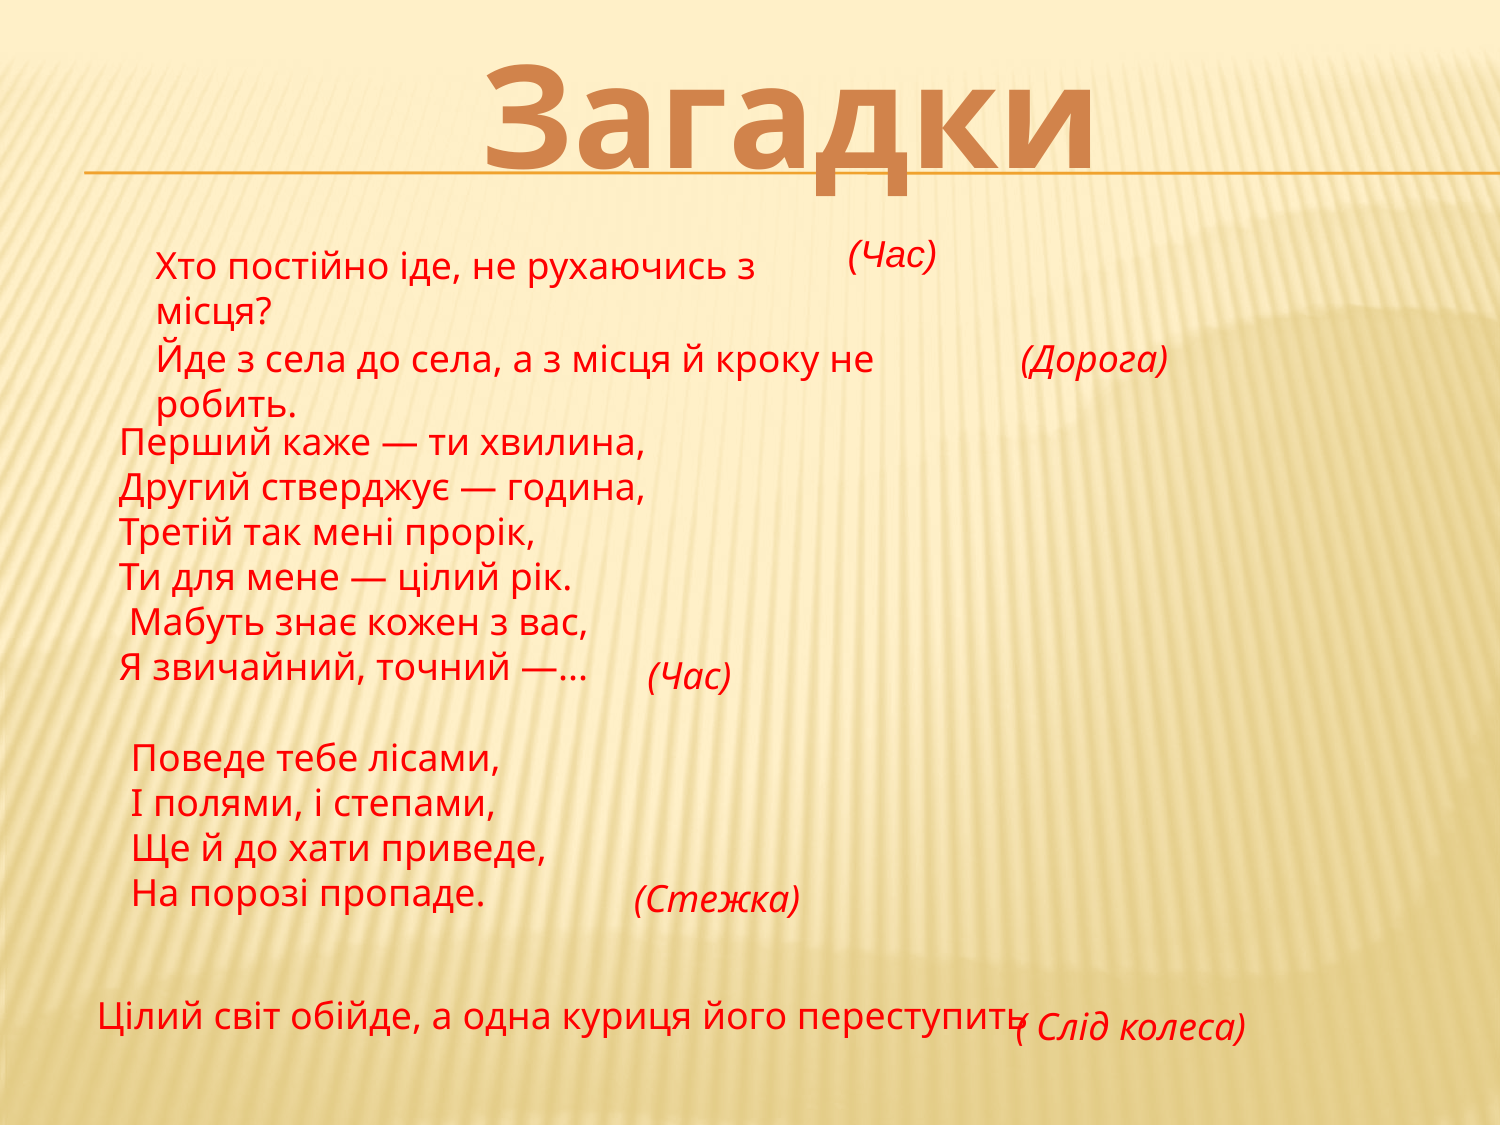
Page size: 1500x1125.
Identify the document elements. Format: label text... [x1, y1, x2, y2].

text_box Поведе тебе лісами, І полями, і степами, Ще й до хати приведе, На порозі пропаде. [115, 726, 562, 967]
text_box Хто постійно іде, не рухаючись з місця? [140, 234, 818, 328]
text_box Йде з села до села, а з місця й кроку не робить. [140, 328, 950, 478]
text_box (Стежка) [619, 867, 816, 972]
text_box (Час) [632, 644, 809, 750]
text_box Перший каже — ти хвилина, Другий стверджує — година, Третій так мені прорік, Ти для мене — цілий рік. Мабуть знає кожен з вас, Я звичайний, точний —... [104, 410, 671, 740]
text_box Цілий світ обійде, а одна куриця його переступить [81, 984, 1044, 1045]
text_box ( Слід колеса) [1000, 996, 1262, 1101]
text_box (Час) [832, 222, 953, 283]
text_box (Дорога) [996, 328, 1184, 433]
title Загадки [316, 0, 1125, 223]
